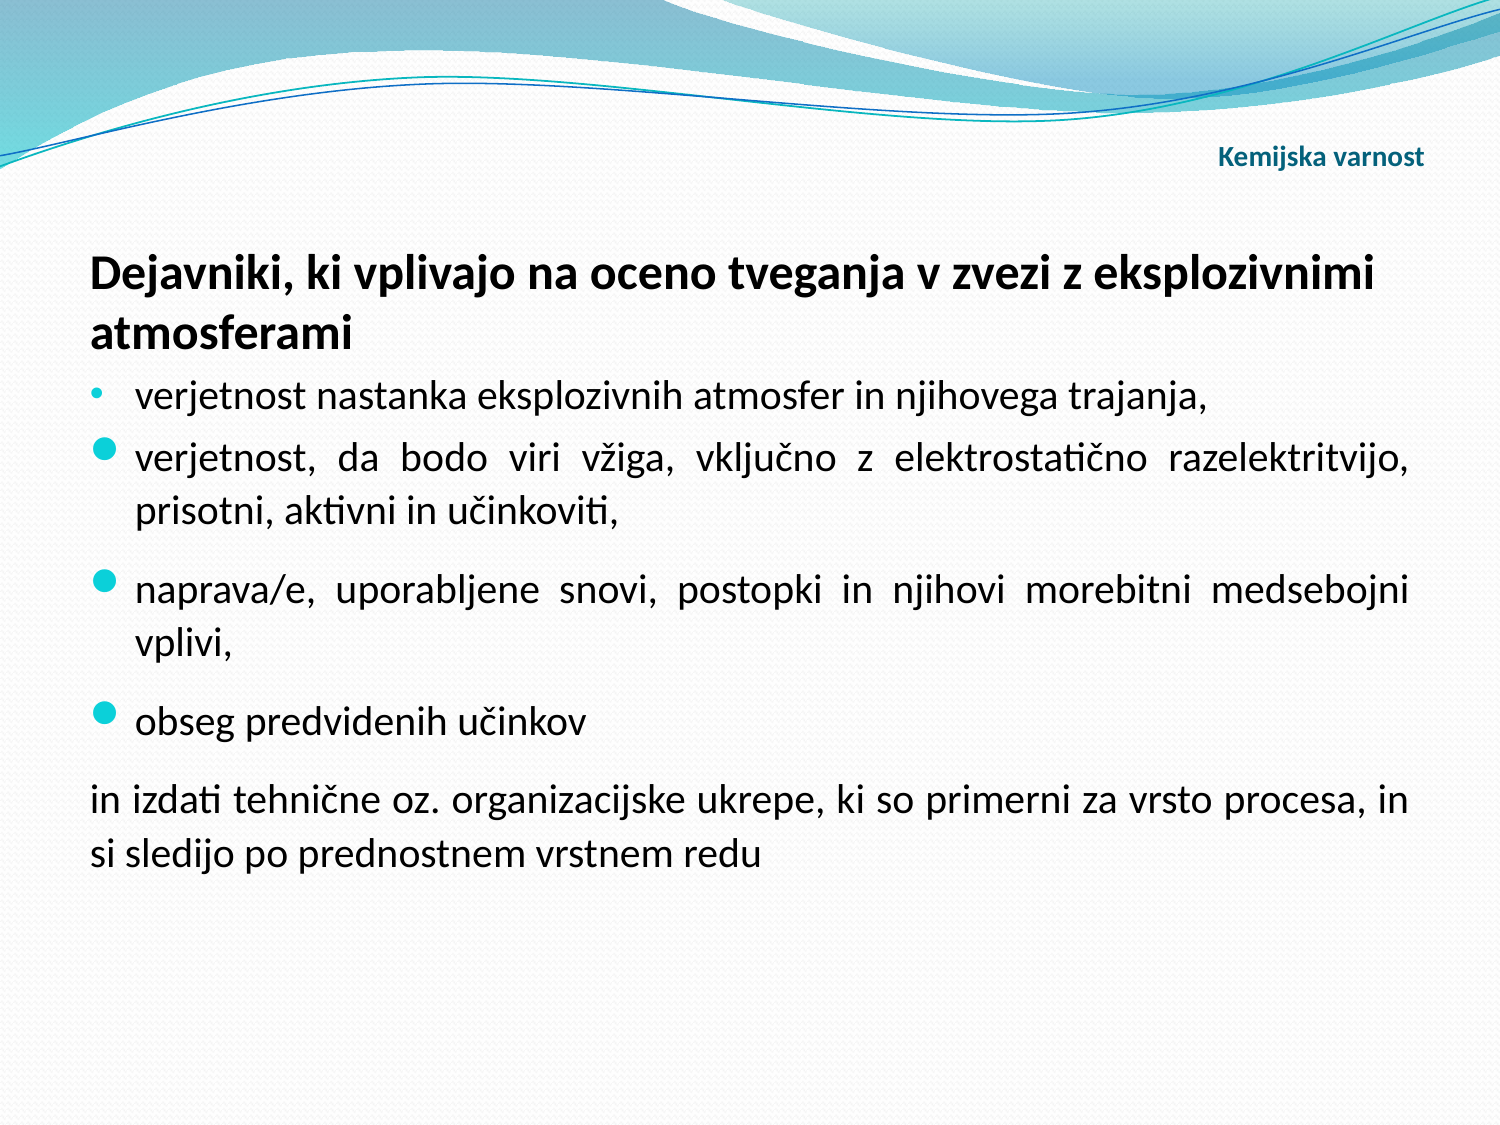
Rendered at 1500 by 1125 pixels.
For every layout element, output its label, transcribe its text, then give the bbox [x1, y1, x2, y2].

list Dejavniki, ki vplivajo na oceno tveganja v zvezi z eksplozivnimi atmosferami verjetnost nastanka eksplozivnih atmosfer in njihovega trajanja, verjetnost, da bodo viri vžiga, vključno z elektrostatično razelektritvijo, prisotni, aktivni in učinkoviti, naprava/e, uporabljene snovi, postopki in njihovi morebitni medsebojni vplivi, obseg predvidenih učinkov in izdati tehnične oz. organizacijske ukrepe, ki so primerni za vrsto procesa, in si sledijo po prednostnem vrstnem redu [75, 231, 1425, 1038]
title Kemijska varnost [75, 115, 1425, 173]
